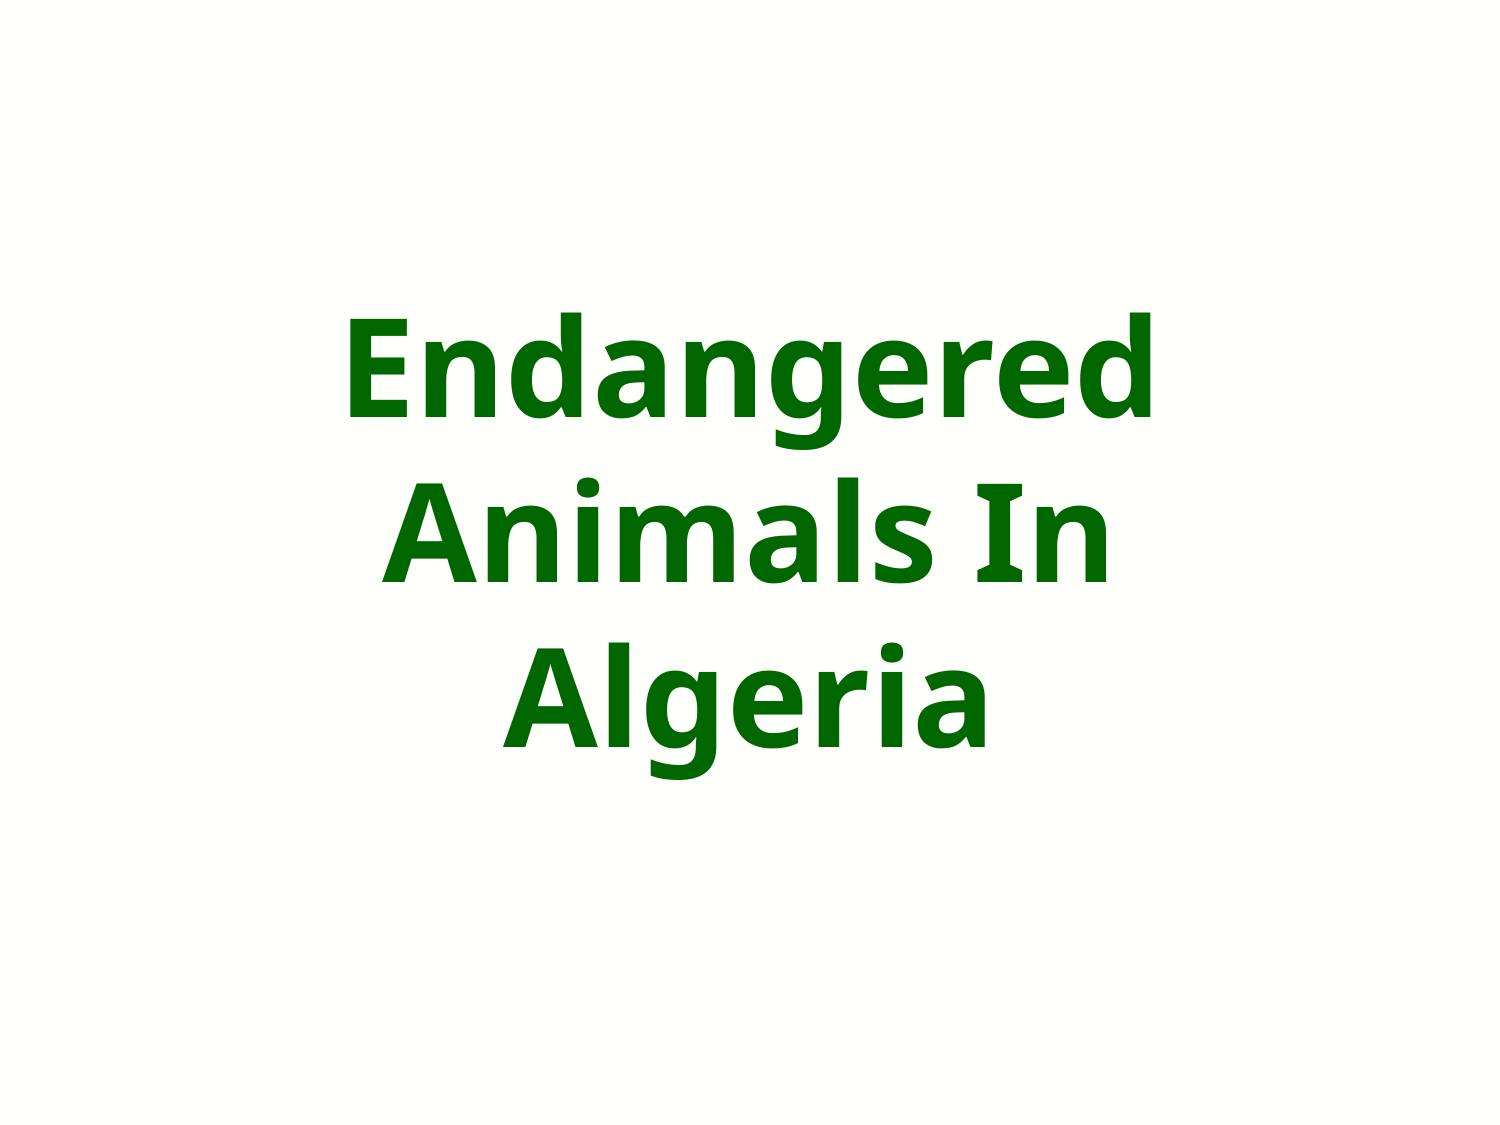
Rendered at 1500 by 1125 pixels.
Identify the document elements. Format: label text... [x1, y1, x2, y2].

title Endangered Animals In Algeria [112, 267, 1388, 787]
